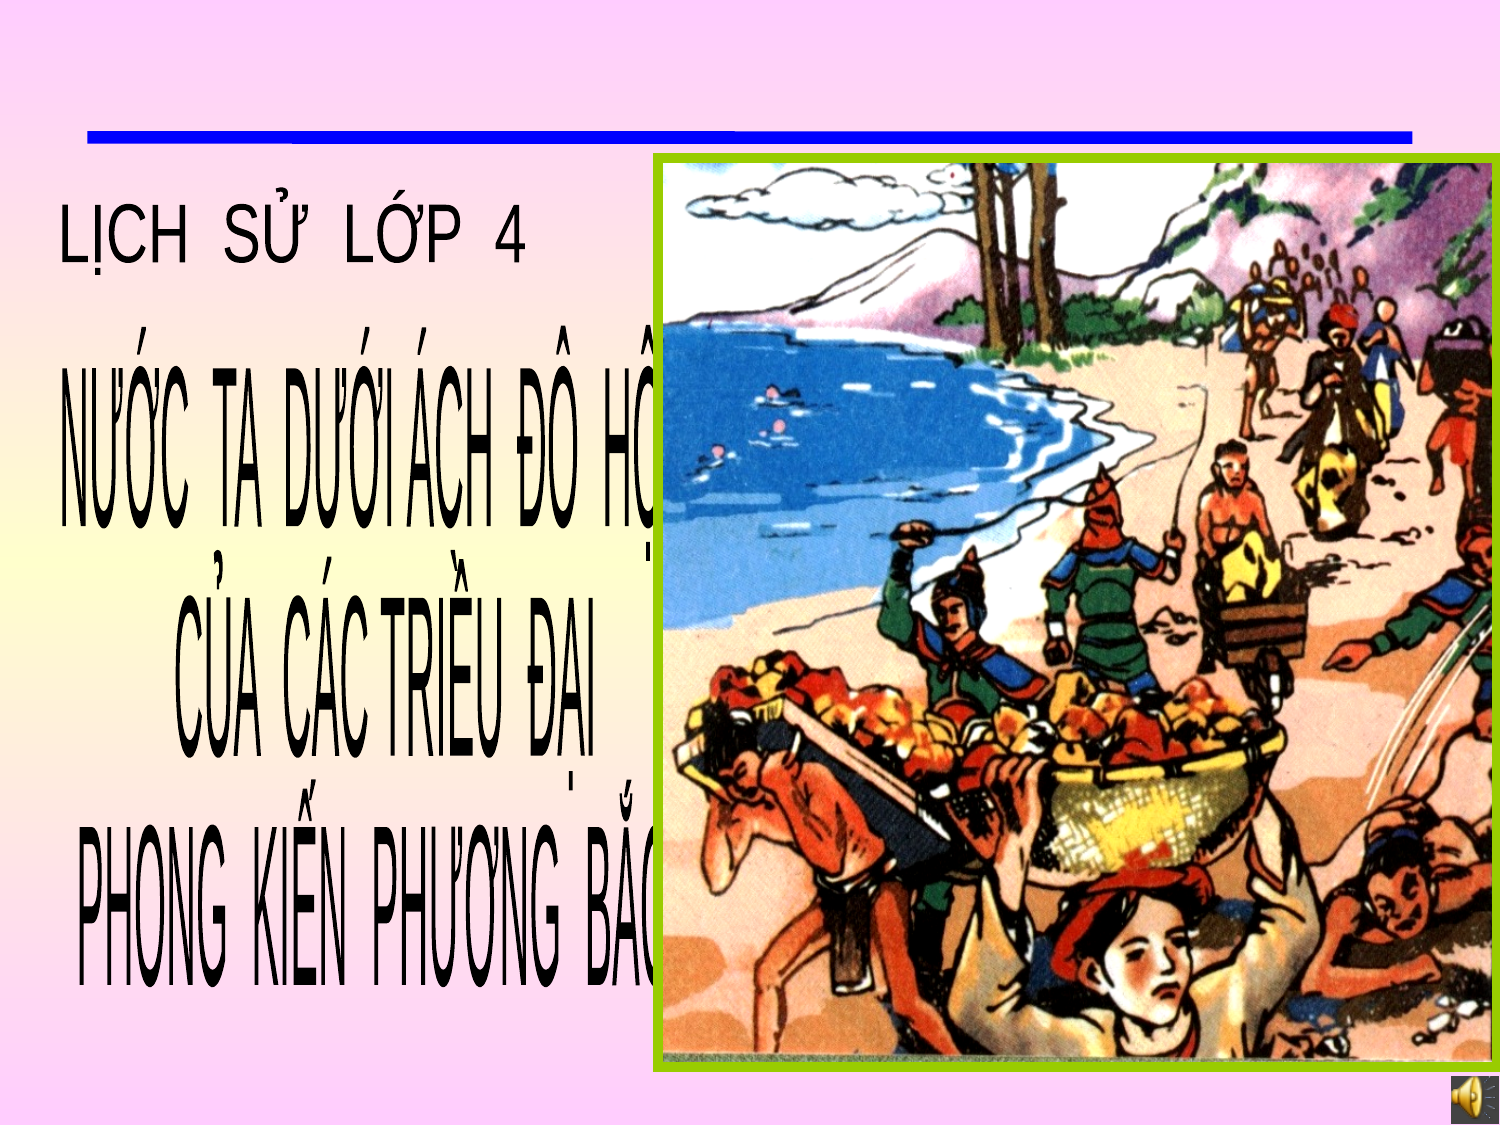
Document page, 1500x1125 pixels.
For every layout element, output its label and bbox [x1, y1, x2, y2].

picture [662, 162, 1493, 1063]
picture [1449, 1074, 1500, 1125]
